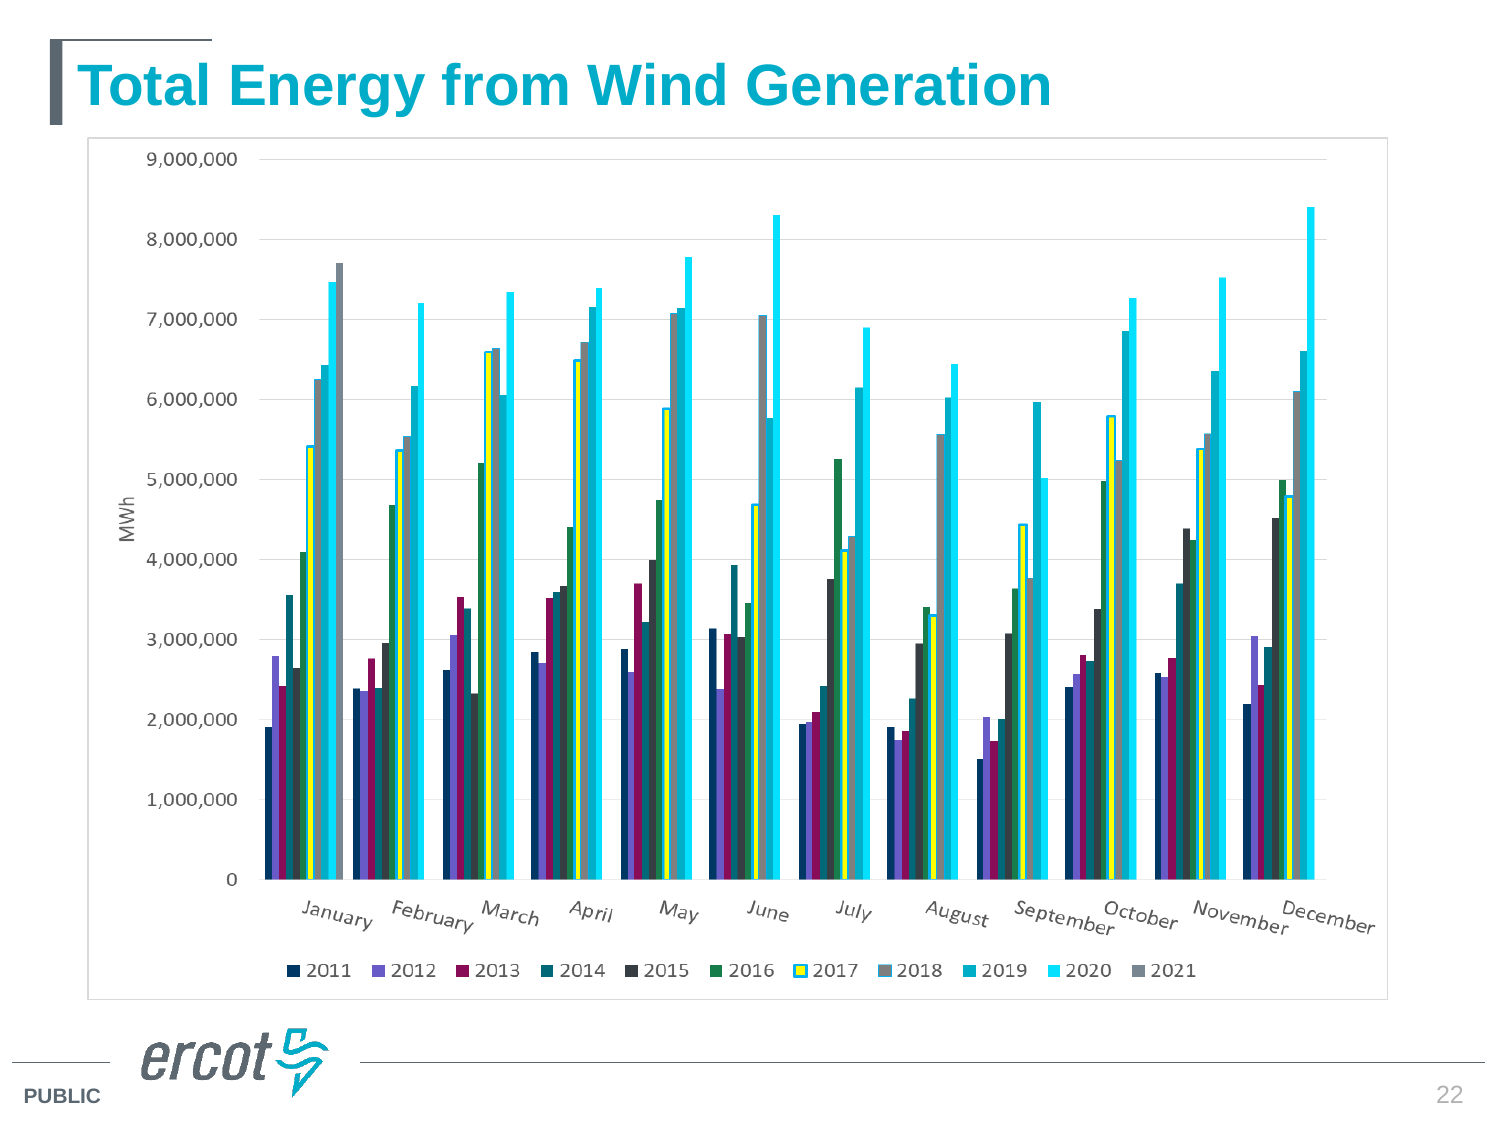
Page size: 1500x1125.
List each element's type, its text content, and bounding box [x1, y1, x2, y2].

picture [137, 1024, 332, 1100]
title Total Energy from Wind Generation [62, 39, 1450, 125]
slide_number 22 [1412, 1076, 1488, 1112]
picture [87, 137, 1388, 1001]
